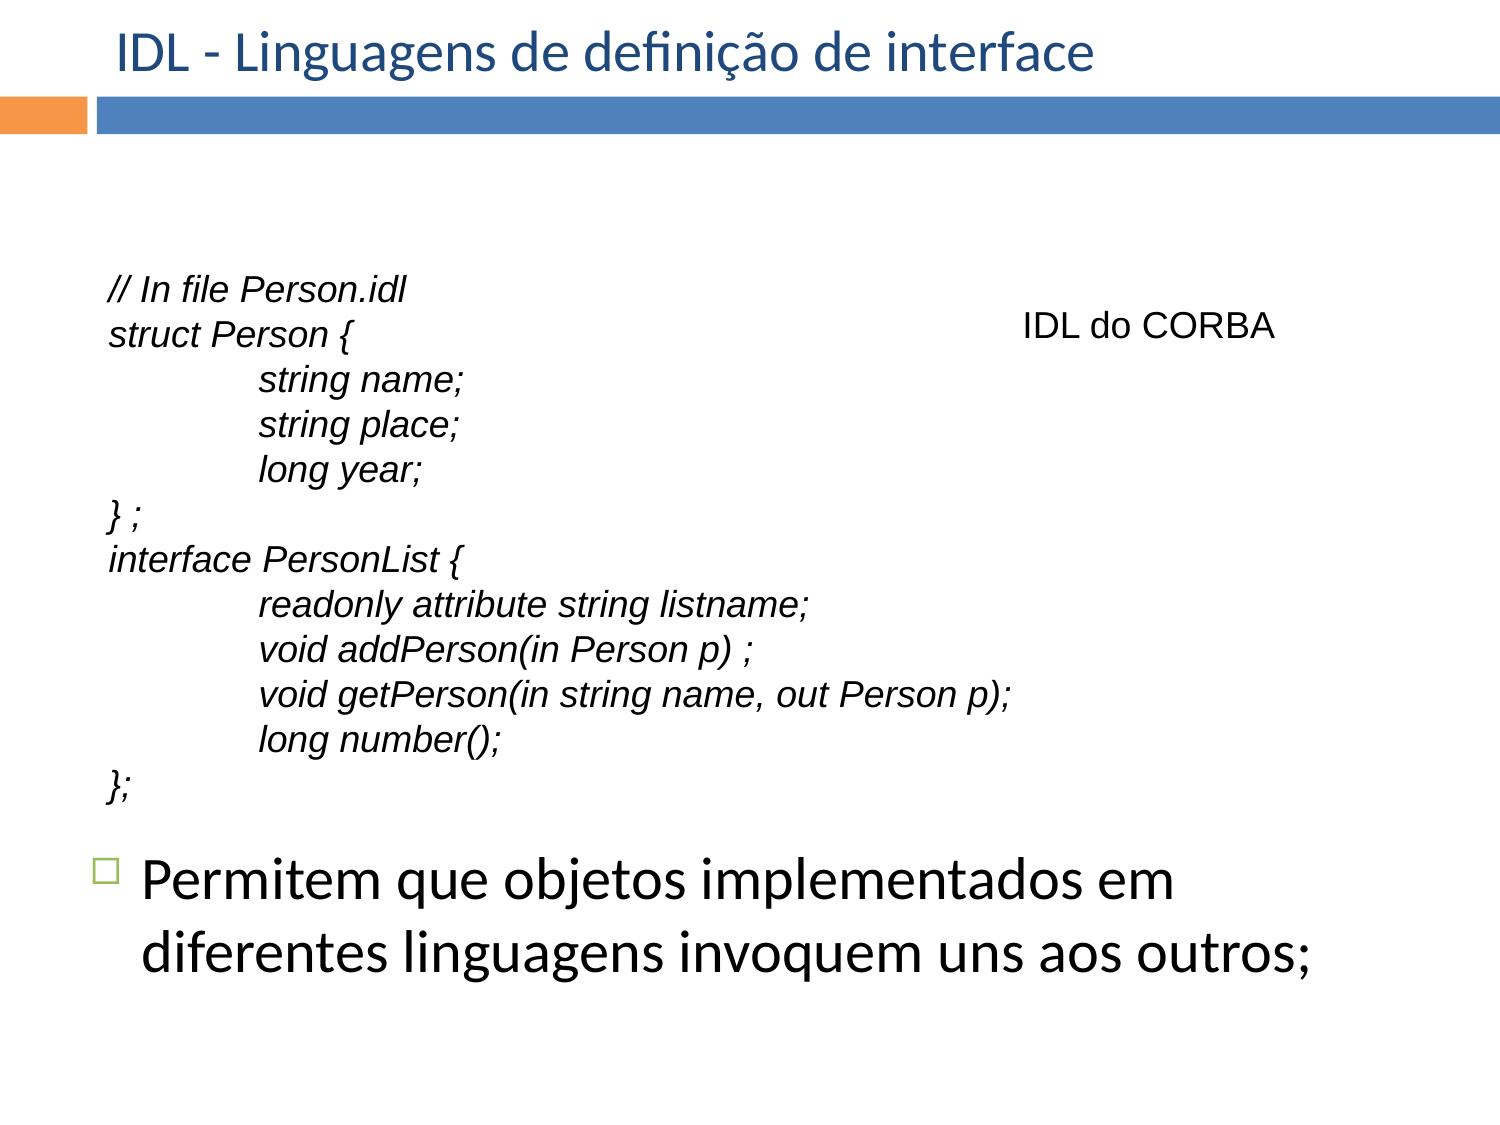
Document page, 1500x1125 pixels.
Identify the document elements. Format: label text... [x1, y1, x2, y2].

text_box IDL - Linguagens de definição de interface [100, 0, 1438, 102]
text_box // In file Person.idl struct Person { string name; string place; long year; } ; interface PersonList { readonly attribute string listname; void addPerson(in Person p) ; void getPerson(in string name, out Person p); long number(); }; [93, 257, 1027, 814]
text_box [0, 95, 88, 136]
text_box Permitem que objetos implementados em diferentes linguagens invoquem uns aos outros; [74, 831, 1425, 1005]
text_box IDL do CORBA [1007, 292, 1454, 354]
